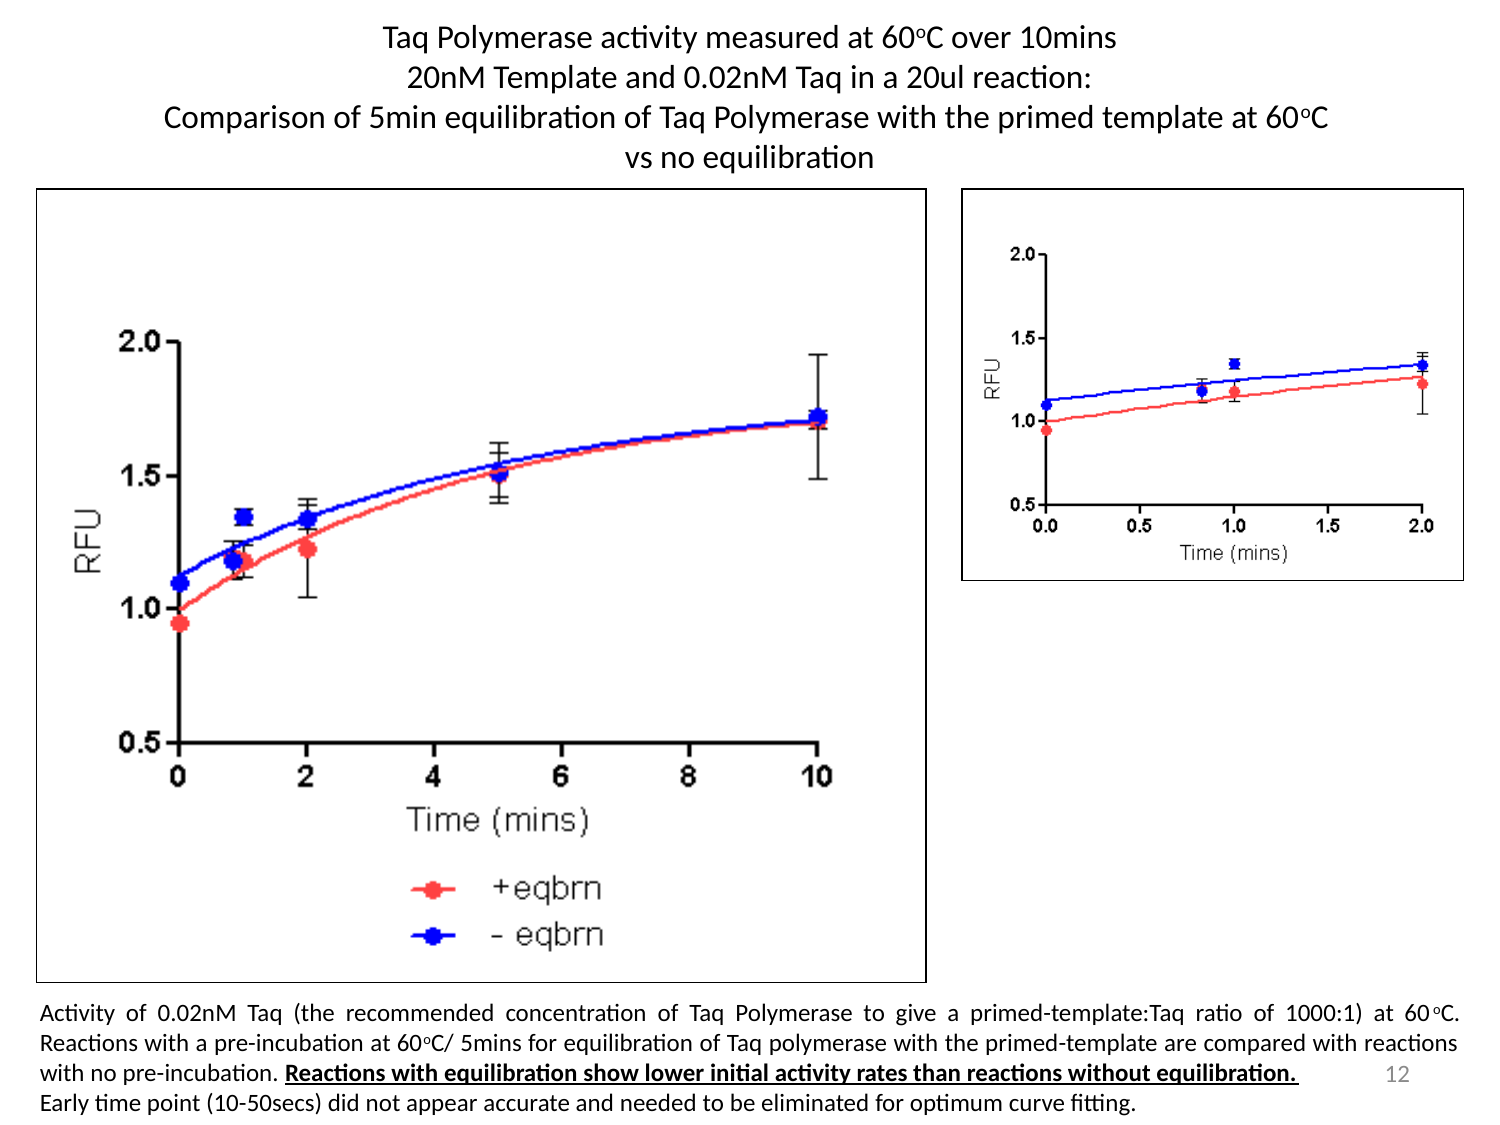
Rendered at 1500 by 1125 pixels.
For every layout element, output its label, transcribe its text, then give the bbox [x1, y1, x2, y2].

picture [37, 189, 926, 983]
title Taq Polymerase activity measured at 60oC over 10mins 20nM Template and 0.02nM Taq in a 20ul reaction: Comparison of 5min equilibration of Taq Polymerase with the primed template at 60oC vs no equilibration [75, 1, 1425, 189]
text_box Activity of 0.02nM Taq (the recommended concentration of Taq Polymerase to give a primed-template:Taq ratio of 1000:1) at 60oC. Reactions with a pre-incubation at 60oC/ 5mins for equilibration of Taq polymerase with the primed-template are compared with reactions with no pre-incubation. Reactions with equilibration show lower initial activity rates than reactions without equilibration. Early time point (10-50secs) did not appear accurate and needed to be eliminated for optimum curve fitting. [24, 989, 1475, 1124]
slide_number 12 [1074, 1042, 1425, 1103]
picture [962, 189, 1463, 581]
